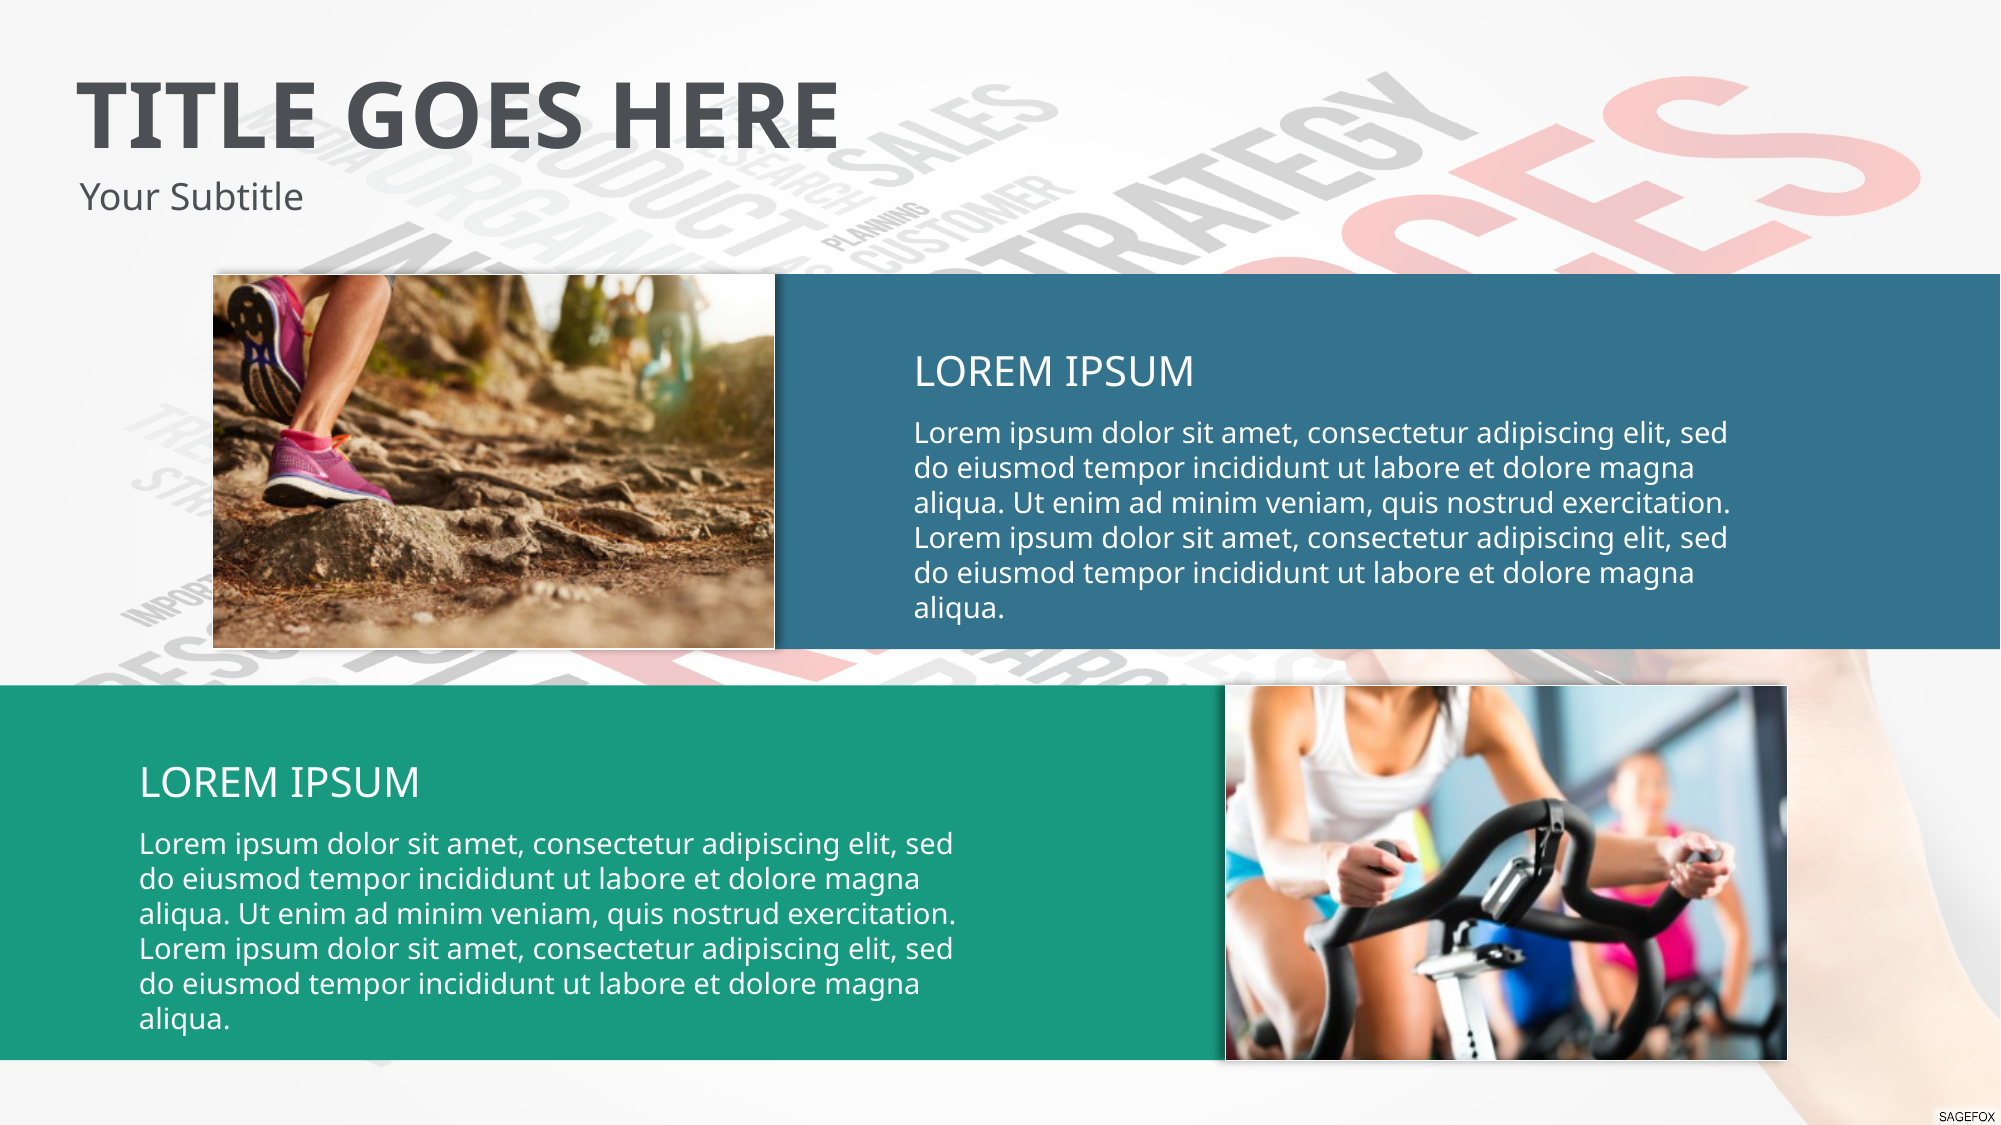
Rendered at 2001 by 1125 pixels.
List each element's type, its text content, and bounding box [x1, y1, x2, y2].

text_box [60, 49, 1020, 227]
text_box LOREM IPSUM Lorem ipsum dolor sit amet, consectetur adipiscing elit, sed do eiusmod tempor incididunt ut labore et dolore magna aliqua. Ut enim ad minim veniam, quis nostrud exercitation. Lorem ipsum dolor sit amet, consectetur adipiscing elit, sed do eiusmod tempor incididunt ut labore et dolore magna aliqua. [898, 337, 1764, 632]
picture [1936, 1111, 1997, 1125]
text_box [0, 684, 1213, 1061]
text_box [1224, 684, 1789, 1061]
text_box LOREM IPSUM Lorem ipsum dolor sit amet, consectetur adipiscing elit, sed do eiusmod tempor incididunt ut labore et dolore magna aliqua. Ut enim ad minim veniam, quis nostrud exercitation. Lorem ipsum dolor sit amet, consectetur adipiscing elit, sed do eiusmod tempor incididunt ut labore et dolore magna aliqua. [124, 748, 989, 1043]
text_box [211, 273, 776, 650]
text_box [786, 273, 2000, 650]
